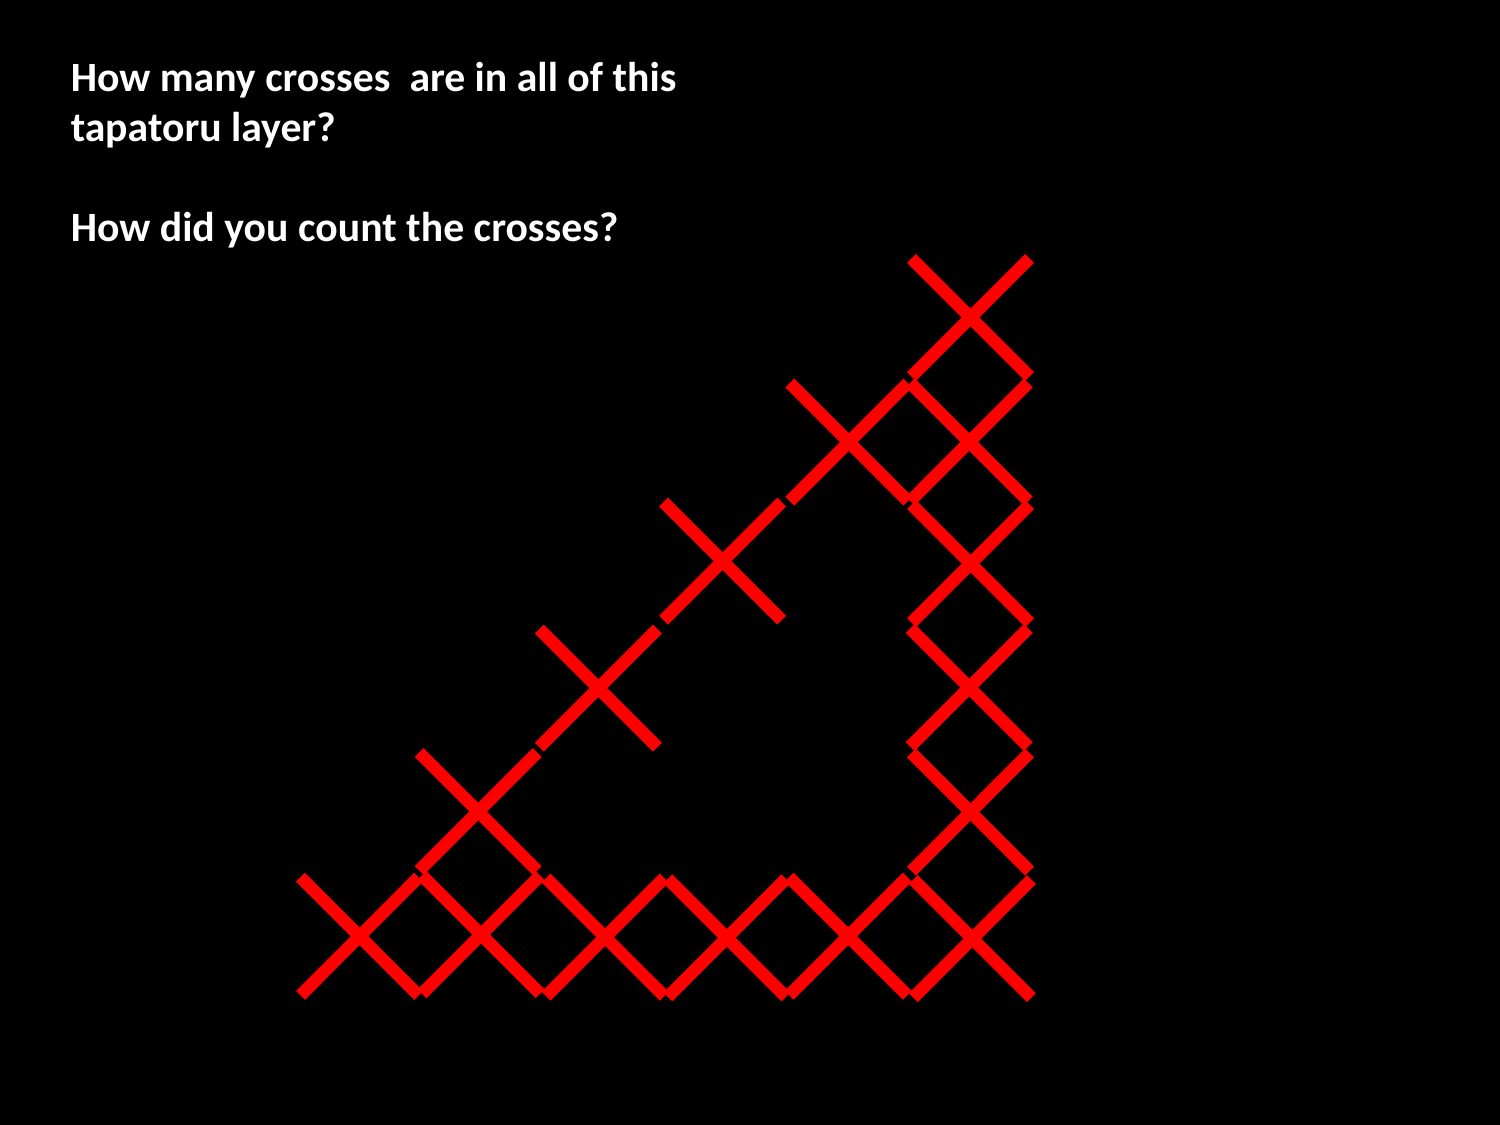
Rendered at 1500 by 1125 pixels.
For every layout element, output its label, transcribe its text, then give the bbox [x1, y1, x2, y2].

text_box How many crosses are in all of this tapatoru layer? How did you count the crosses? [55, 42, 783, 308]
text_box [300, 258, 1032, 998]
